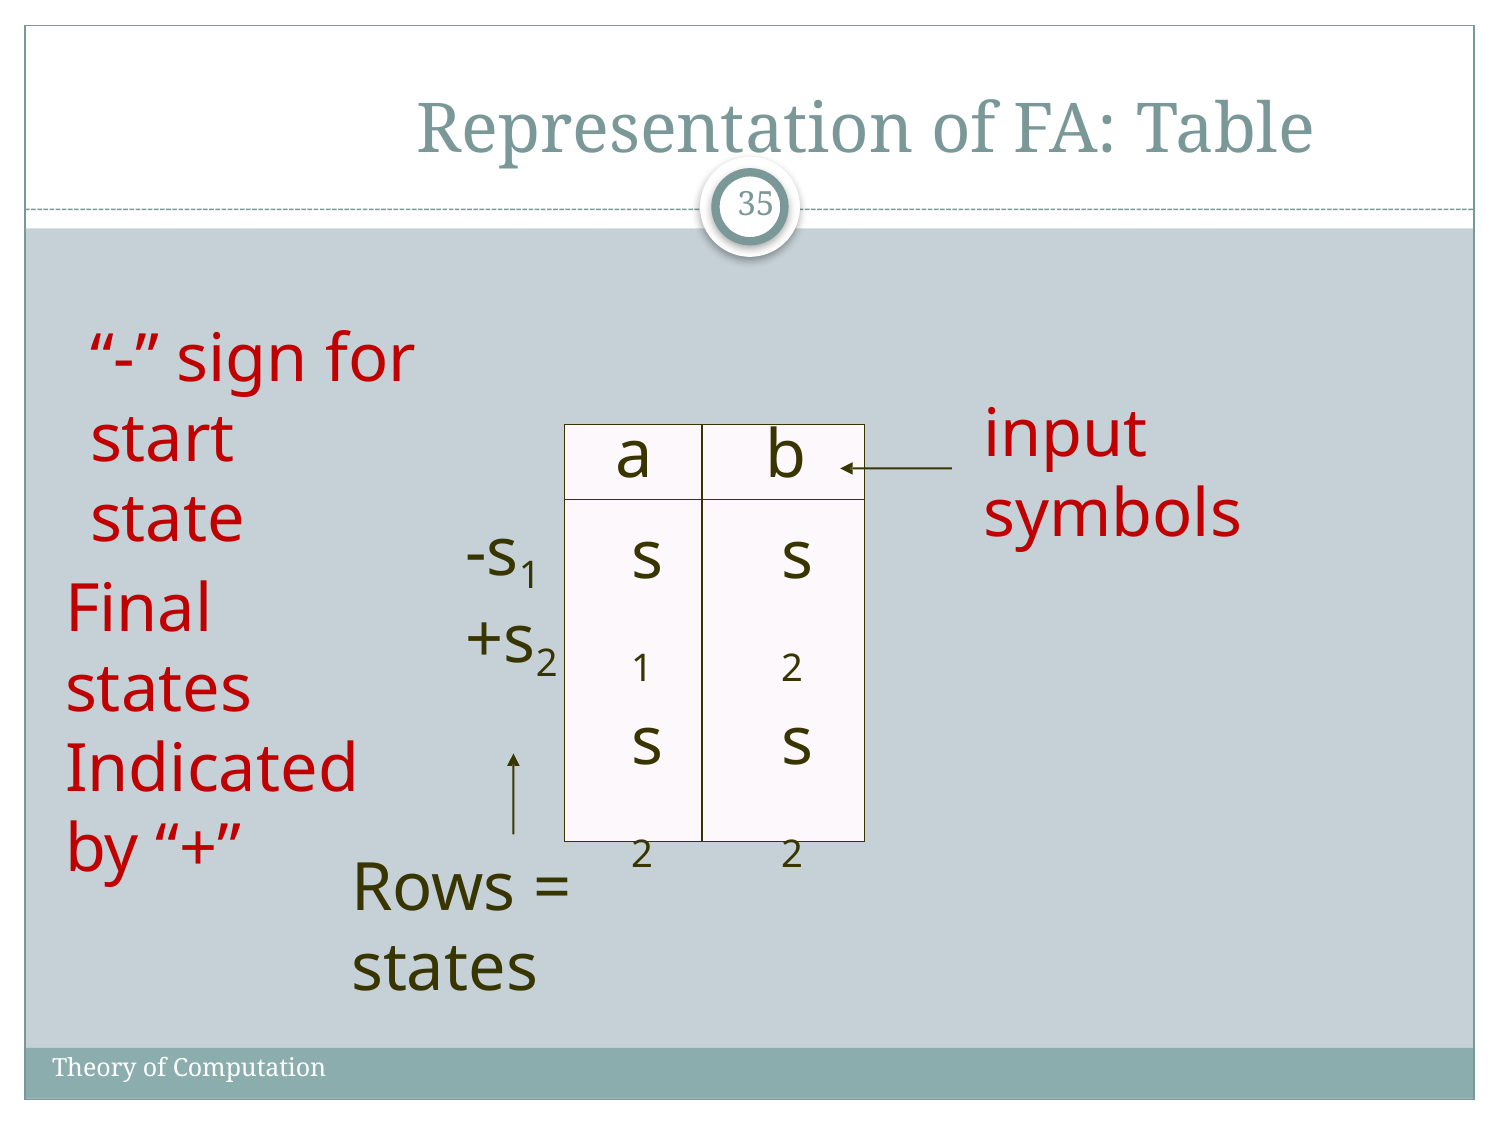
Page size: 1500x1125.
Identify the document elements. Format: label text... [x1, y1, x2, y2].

slide_number 35 [715, 0, 791, 424]
table_cell s1 s2 [565, 500, 701, 841]
table_header b [703, 425, 864, 499]
footer Theory of Computation [50, 1051, 638, 1125]
text_box [507, 753, 520, 835]
table_cell s2 s2 [703, 500, 864, 841]
text_box input symbols [981, 387, 1408, 551]
text_box start state [87, 393, 378, 556]
table_header a [565, 425, 701, 499]
text_box -s1 +s2 [459, 506, 563, 685]
text_box Rows = states [349, 842, 758, 1005]
text_box [840, 462, 952, 475]
text_box Final states Indicated by “+” [62, 563, 398, 886]
title Representation of FA: Table [791, 0, 1500, 167]
title Representation of FA: Table [230, 0, 715, 167]
text_box “-” sign for [87, 312, 424, 396]
